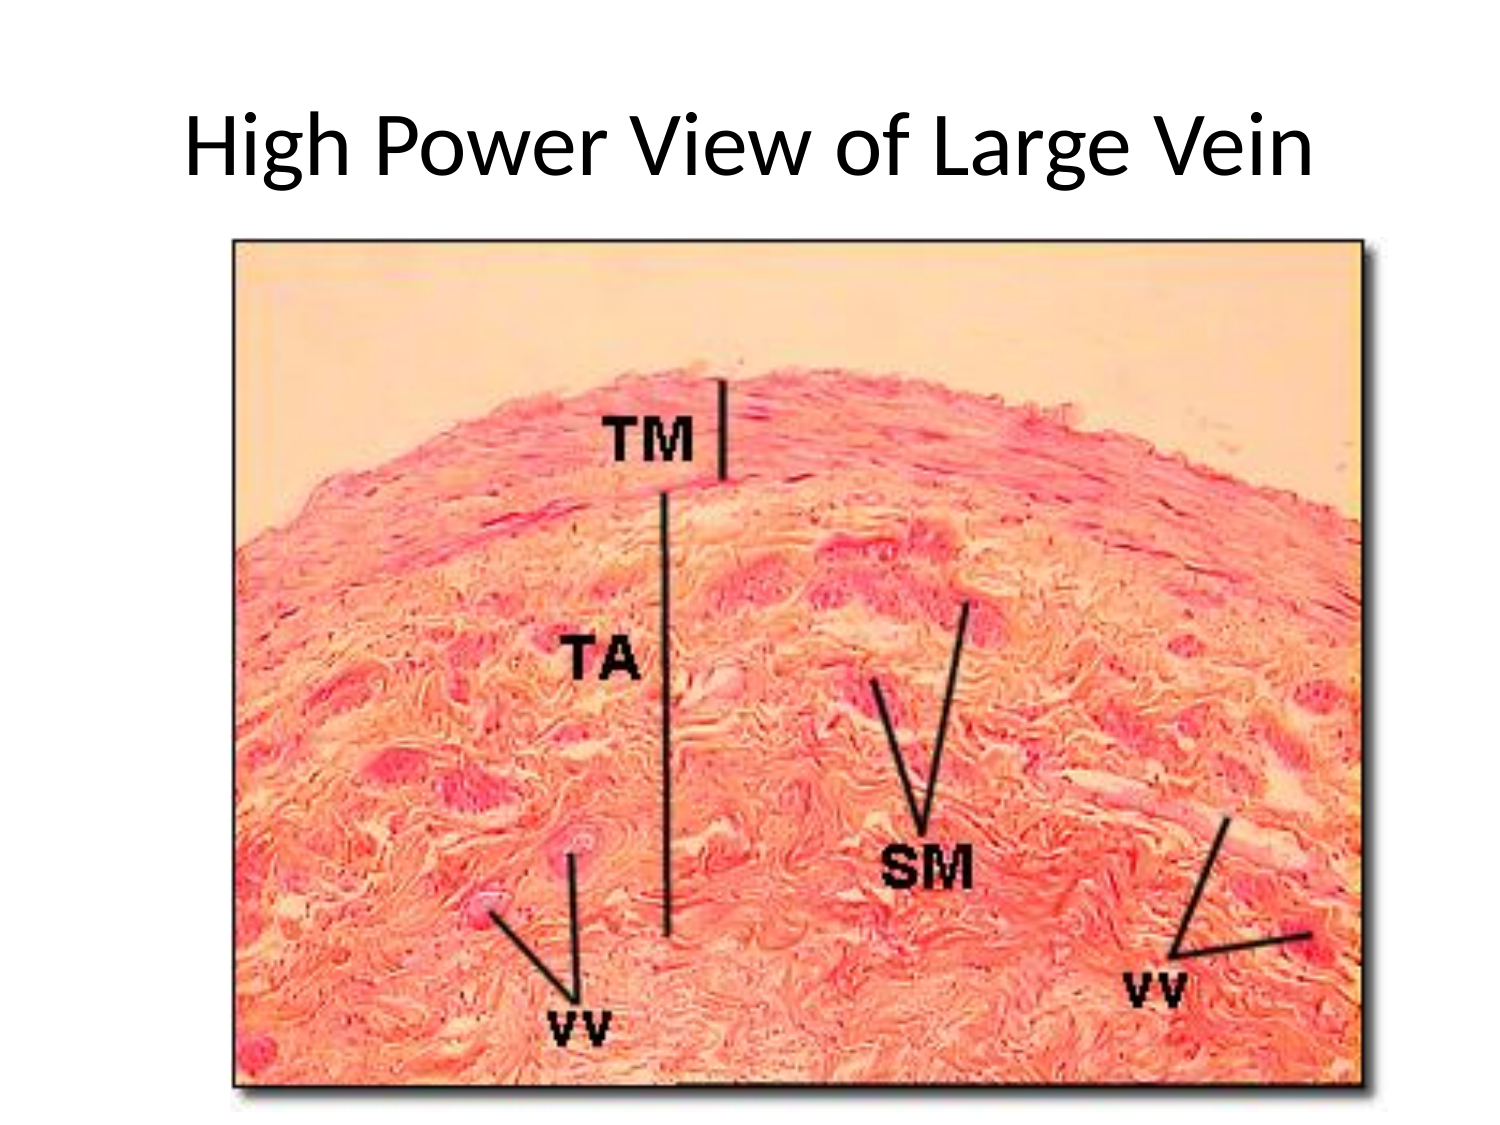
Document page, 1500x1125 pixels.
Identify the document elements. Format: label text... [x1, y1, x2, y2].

picture [230, 237, 1388, 1112]
title High Power View of Large Vein [75, 45, 1425, 233]
